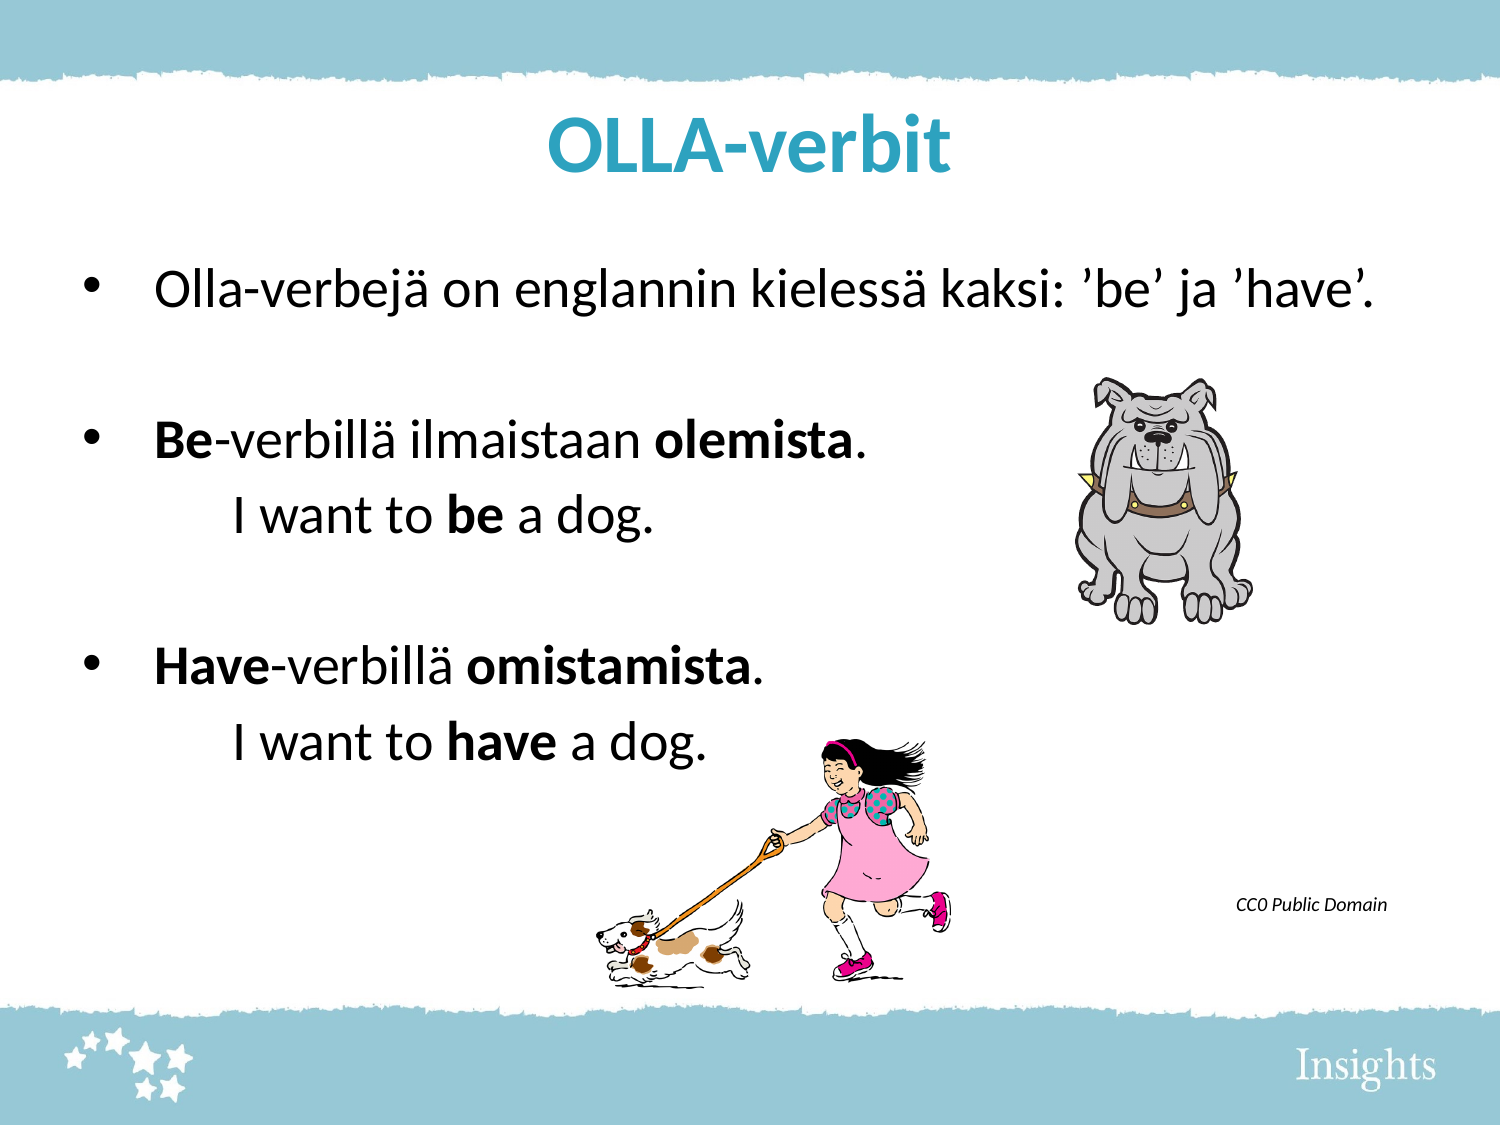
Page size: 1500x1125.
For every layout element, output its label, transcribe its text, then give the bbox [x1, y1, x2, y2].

picture [596, 739, 952, 989]
list Olla-verbejä on englannin kielessä kaksi: ’be’ ja ’have’. Be-verbillä ilmaistaan olemista. I want to be a dog. Have-verbillä omistamista. I want to have a dog. CC0 Public Domain [74, 243, 1500, 1006]
picture [1075, 377, 1253, 625]
title OLLA-verbit [74, 44, 1426, 234]
picture [0, 0, 1500, 1125]
